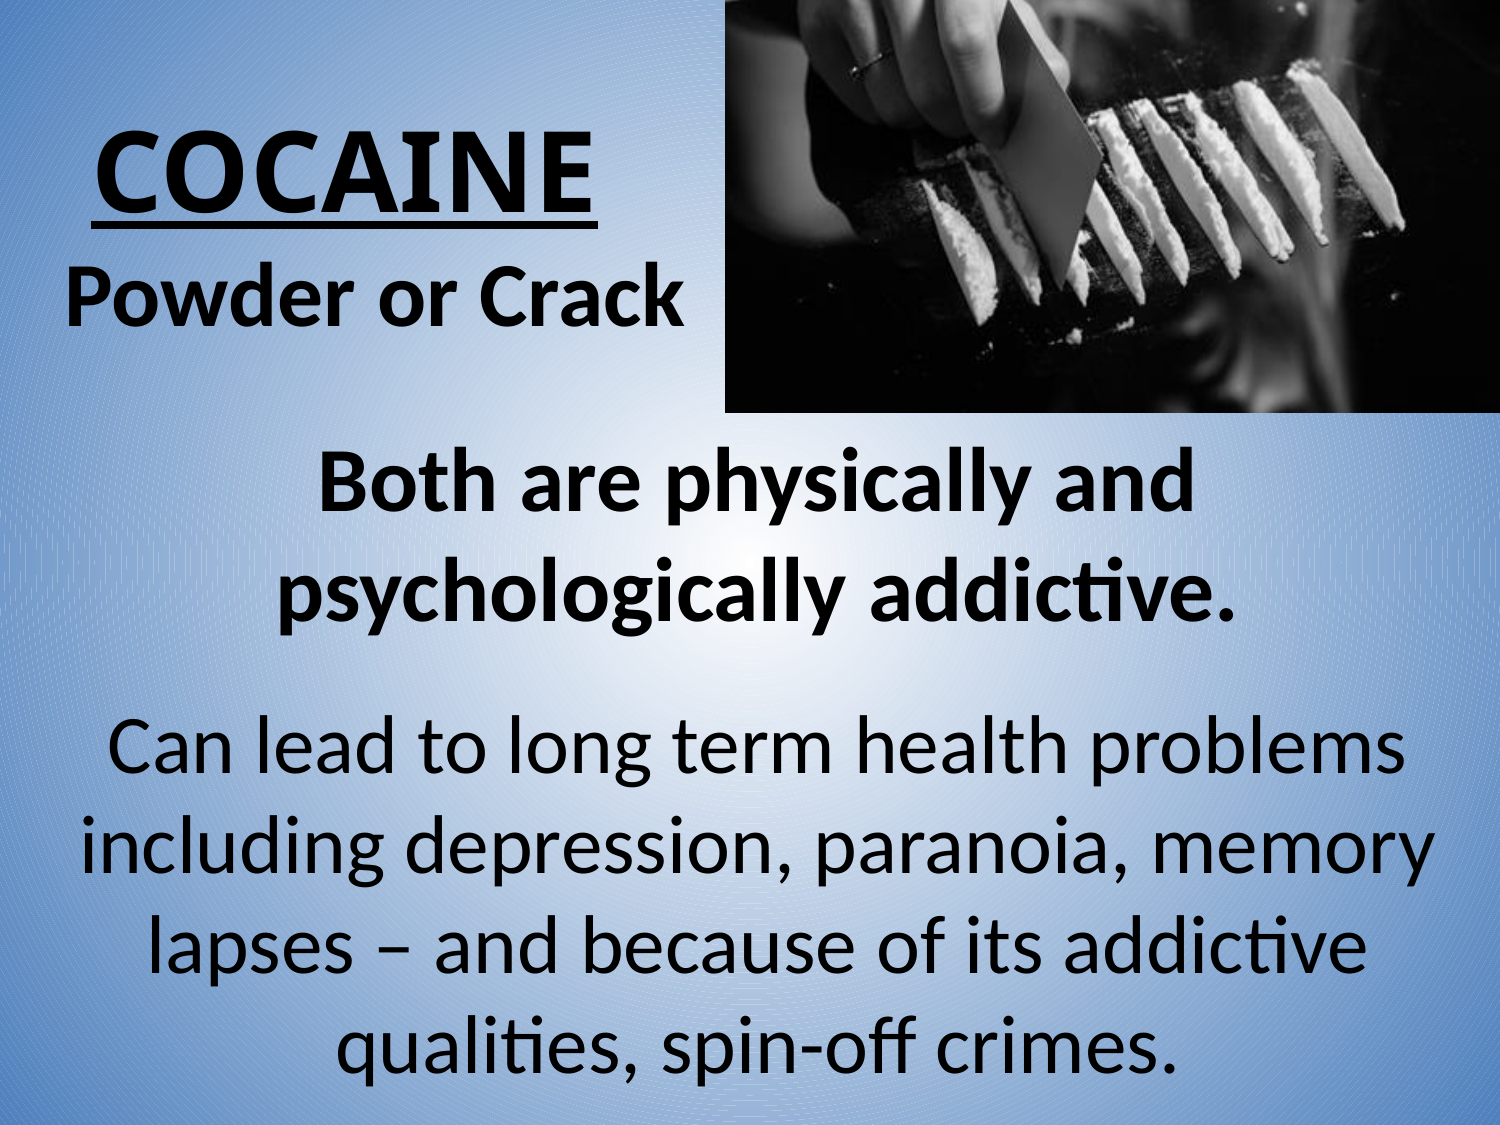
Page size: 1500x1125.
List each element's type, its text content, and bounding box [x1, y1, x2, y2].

picture [724, 0, 1500, 413]
list COCAINE Powder or Crack Both are physically and psychologically addictive. Can lead to long term health problems including depression, paranoia, memory lapses – and because of its addictive qualities, spin-off crimes. [24, 24, 1488, 1125]
